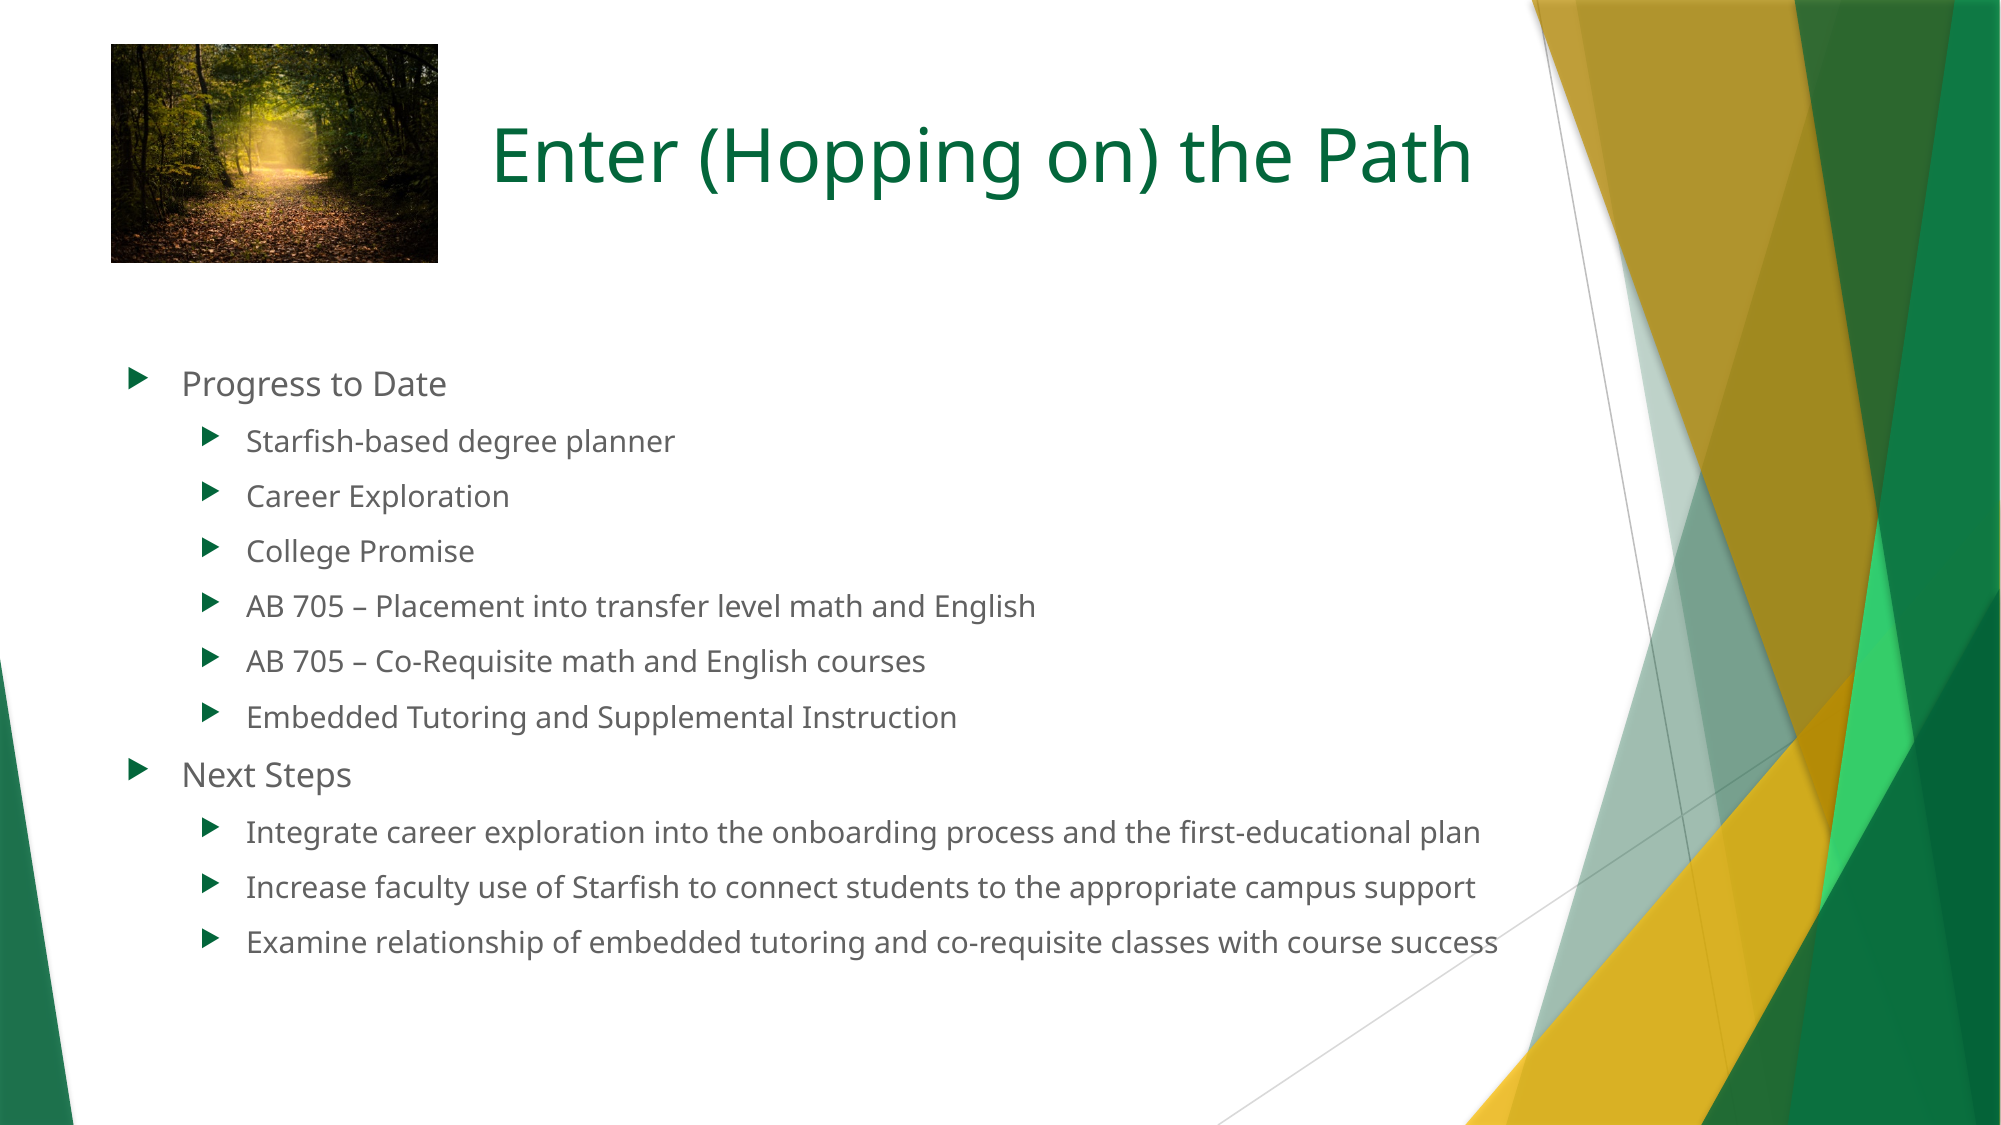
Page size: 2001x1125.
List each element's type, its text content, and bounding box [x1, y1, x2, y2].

picture [110, 44, 438, 263]
list Progress to Date Starfish-based degree planner Career Exploration College Promise AB 705 – Placement into transfer level math and English AB 705 – Co-Requisite math and English courses Embedded Tutoring and Supplemental Instruction Next Steps Integrate career exploration into the onboarding process and the first-educational plan Increase faculty use of Starfish to connect students to the appropriate campus support Examine relationship of embedded tutoring and co-requisite classes with course success [111, 354, 1522, 992]
title Enter (Hopping on) the Path [475, 99, 1522, 317]
